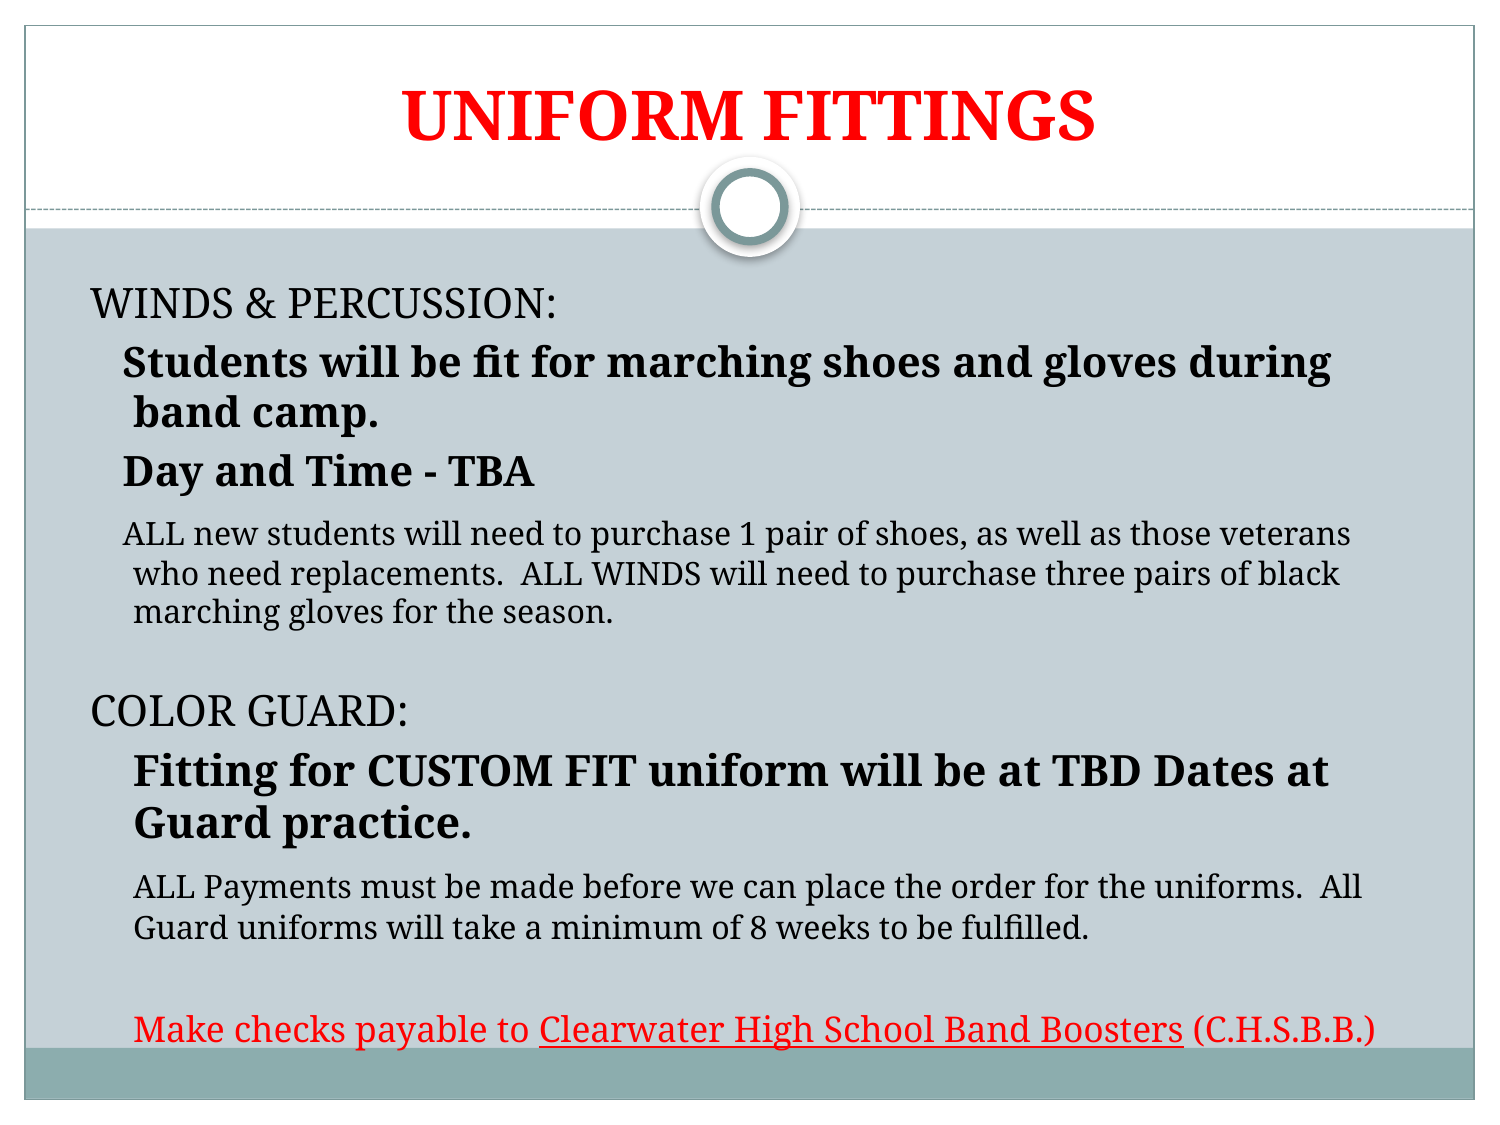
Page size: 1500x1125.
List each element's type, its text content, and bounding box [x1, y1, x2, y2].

title UNIFORM FITTINGS [49, 37, 1450, 162]
list WINDS & PERCUSSION: Students will be fit for marching shoes and gloves during band camp. Day and Time - TBA ALL new students will need to purchase 1 pair of shoes, as well as those veterans who need replacements. ALL WINDS will need to purchase three pairs of black marching gloves for the season. COLOR GUARD: Fitting for CUSTOM FIT uniform will be at TBD Dates at Guard practice. ALL Payments must be made before we can place the order for the uniforms. All Guard uniforms will take a minimum of 8 weeks to be fulfilled. Make checks payable to Clearwater High School Band Boosters (C.H.S.B.B.) [75, 224, 1425, 1063]
